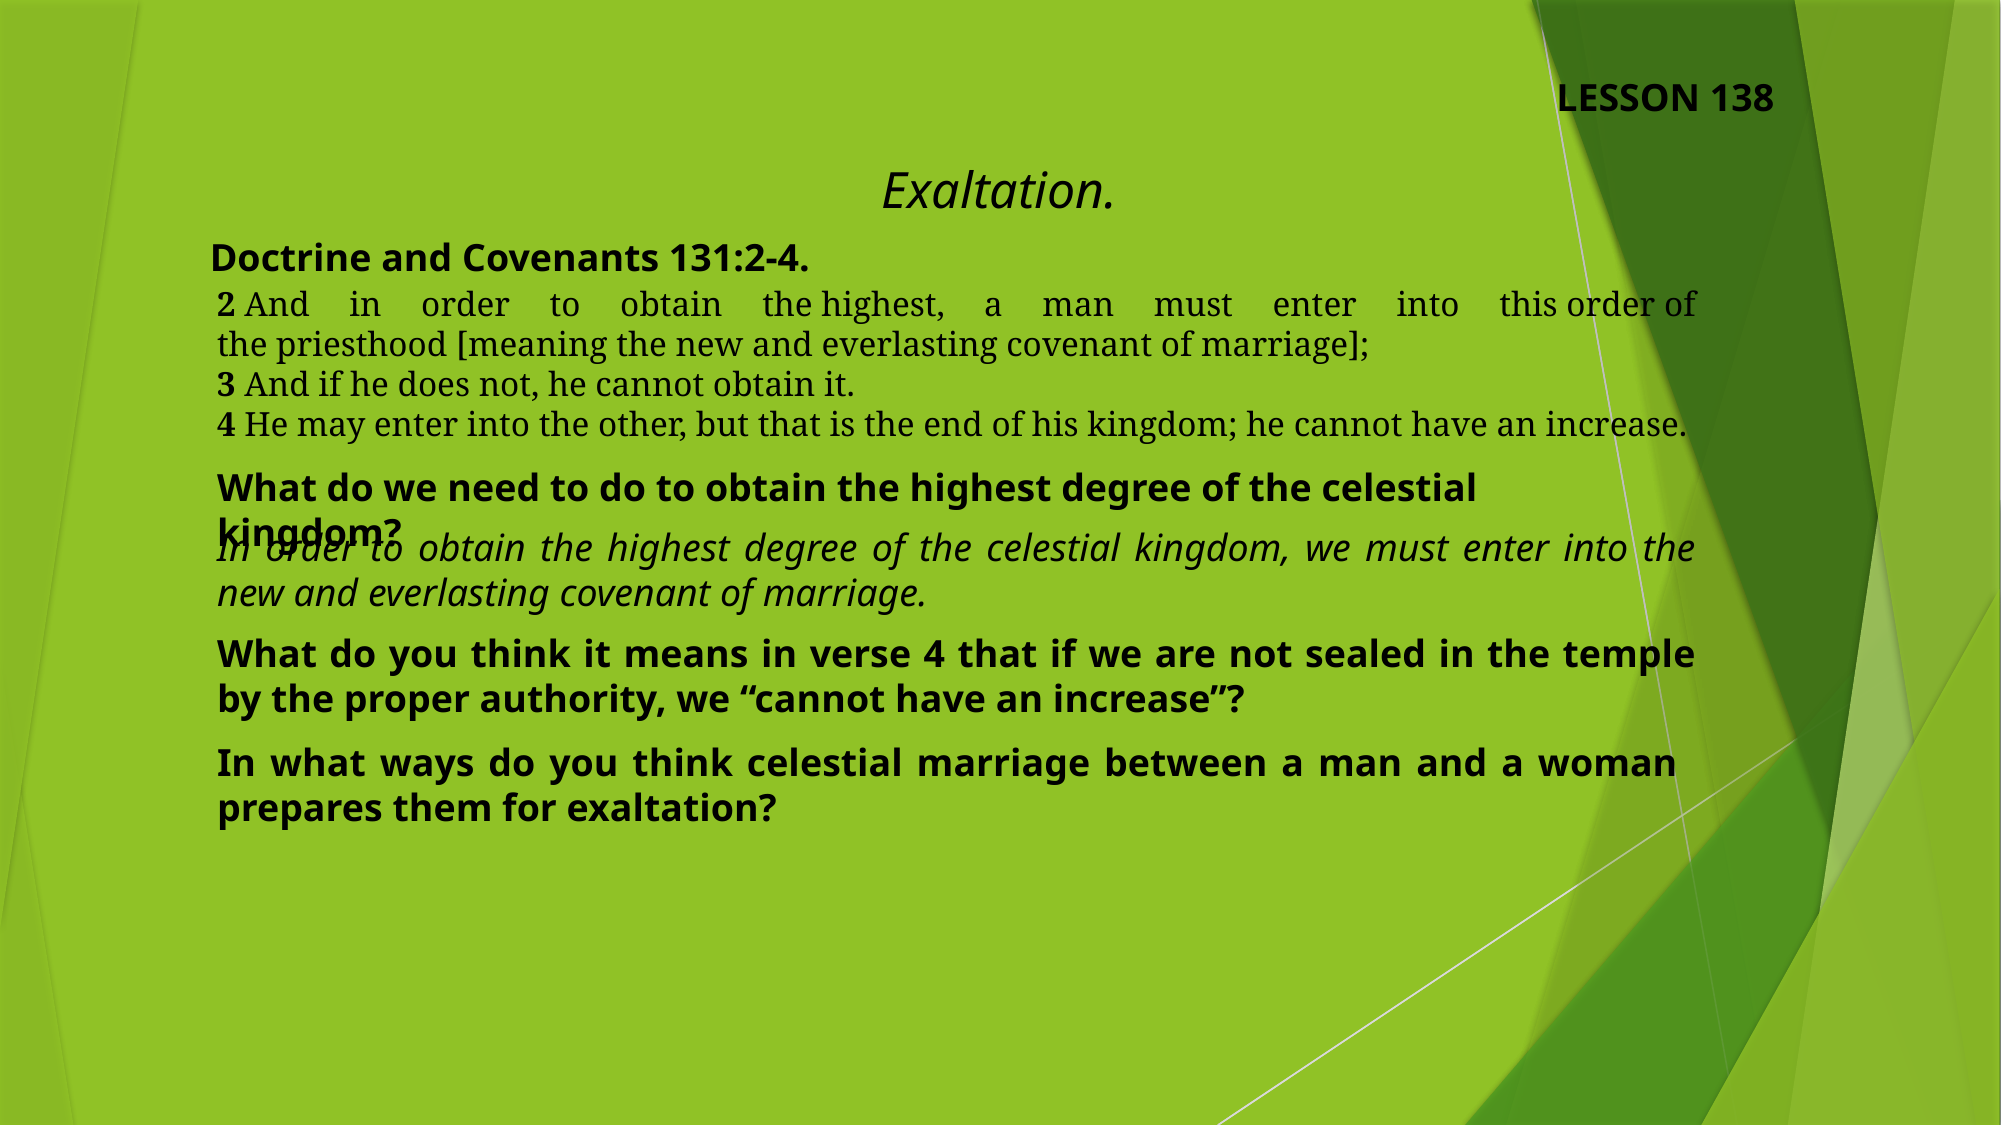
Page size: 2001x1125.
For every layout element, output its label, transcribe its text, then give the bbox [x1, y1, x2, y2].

text_box What do you think it means in verse 4 that if we are not sealed in the temple by the proper authority, we “cannot have an increase”? [202, 623, 1713, 728]
text_box 2 And in order to obtain the highest, a man must enter into this order of the priesthood [meaning the new and everlasting covenant of marriage]; 3 And if he does not, he cannot obtain it. 4 He may enter into the other, but that is the end of his kingdom; he cannot have an increase. [202, 275, 1713, 451]
text_box In order to obtain the highest degree of the celestial kingdom, we must enter into the new and everlasting covenant of marriage. [202, 517, 1713, 622]
text_box Exaltation. [867, 151, 1133, 226]
text_box In what ways do you think celestial marriage between a man and a woman prepares them for exaltation? [202, 731, 1694, 837]
text_box LESSON 138 [1541, 66, 1850, 190]
text_box What do we need to do to obtain the highest degree of the celestial kingdom? [202, 456, 1674, 517]
text_box Doctrine and Covenants 131:2-4. [195, 226, 826, 287]
